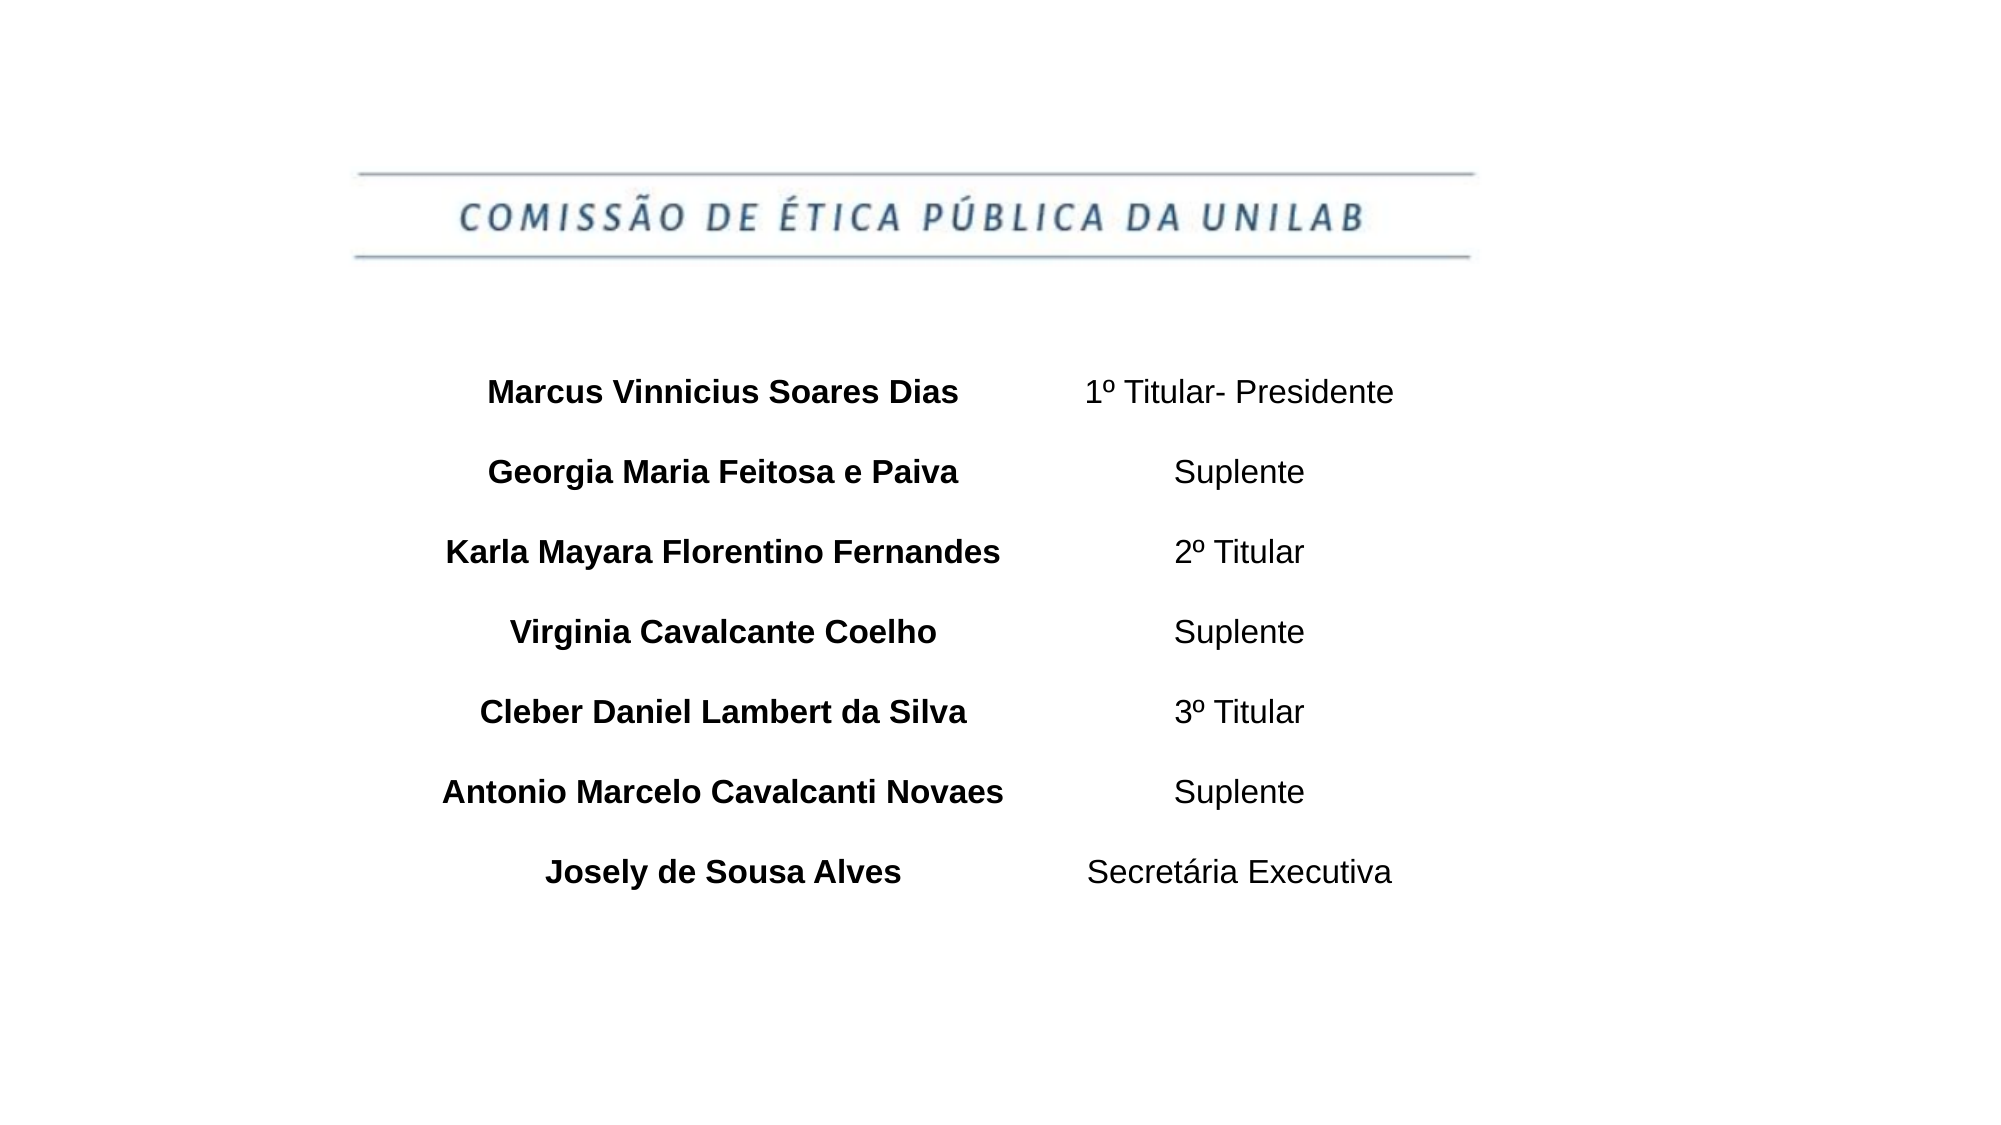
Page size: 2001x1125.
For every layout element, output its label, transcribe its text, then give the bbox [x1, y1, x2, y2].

table_cell Suplente [1045, 414, 1435, 494]
table_cell Josely de Sousa Alves [402, 814, 1045, 894]
table_cell Secretária Executiva [1045, 814, 1435, 894]
table_cell Suplente [1045, 734, 1435, 814]
table_cell Virginia Cavalcante Coelho [402, 574, 1045, 654]
table_cell Antonio Marcelo Cavalcanti Novaes [402, 734, 1045, 814]
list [347, 166, 1489, 267]
table_cell 2º Titular [1045, 494, 1435, 574]
table_cell 3º Titular [1045, 654, 1435, 734]
table_cell Suplente [1045, 574, 1435, 654]
table_header 1º Titular- Presidente [1045, 334, 1435, 414]
table_header Marcus Vinnicius Soares Dias [402, 334, 1045, 414]
table_cell Georgia Maria Feitosa e Paiva [402, 414, 1045, 494]
table_cell Cleber Daniel Lambert da Silva [402, 654, 1045, 734]
table_cell Karla Mayara Florentino Fernandes [402, 494, 1045, 574]
